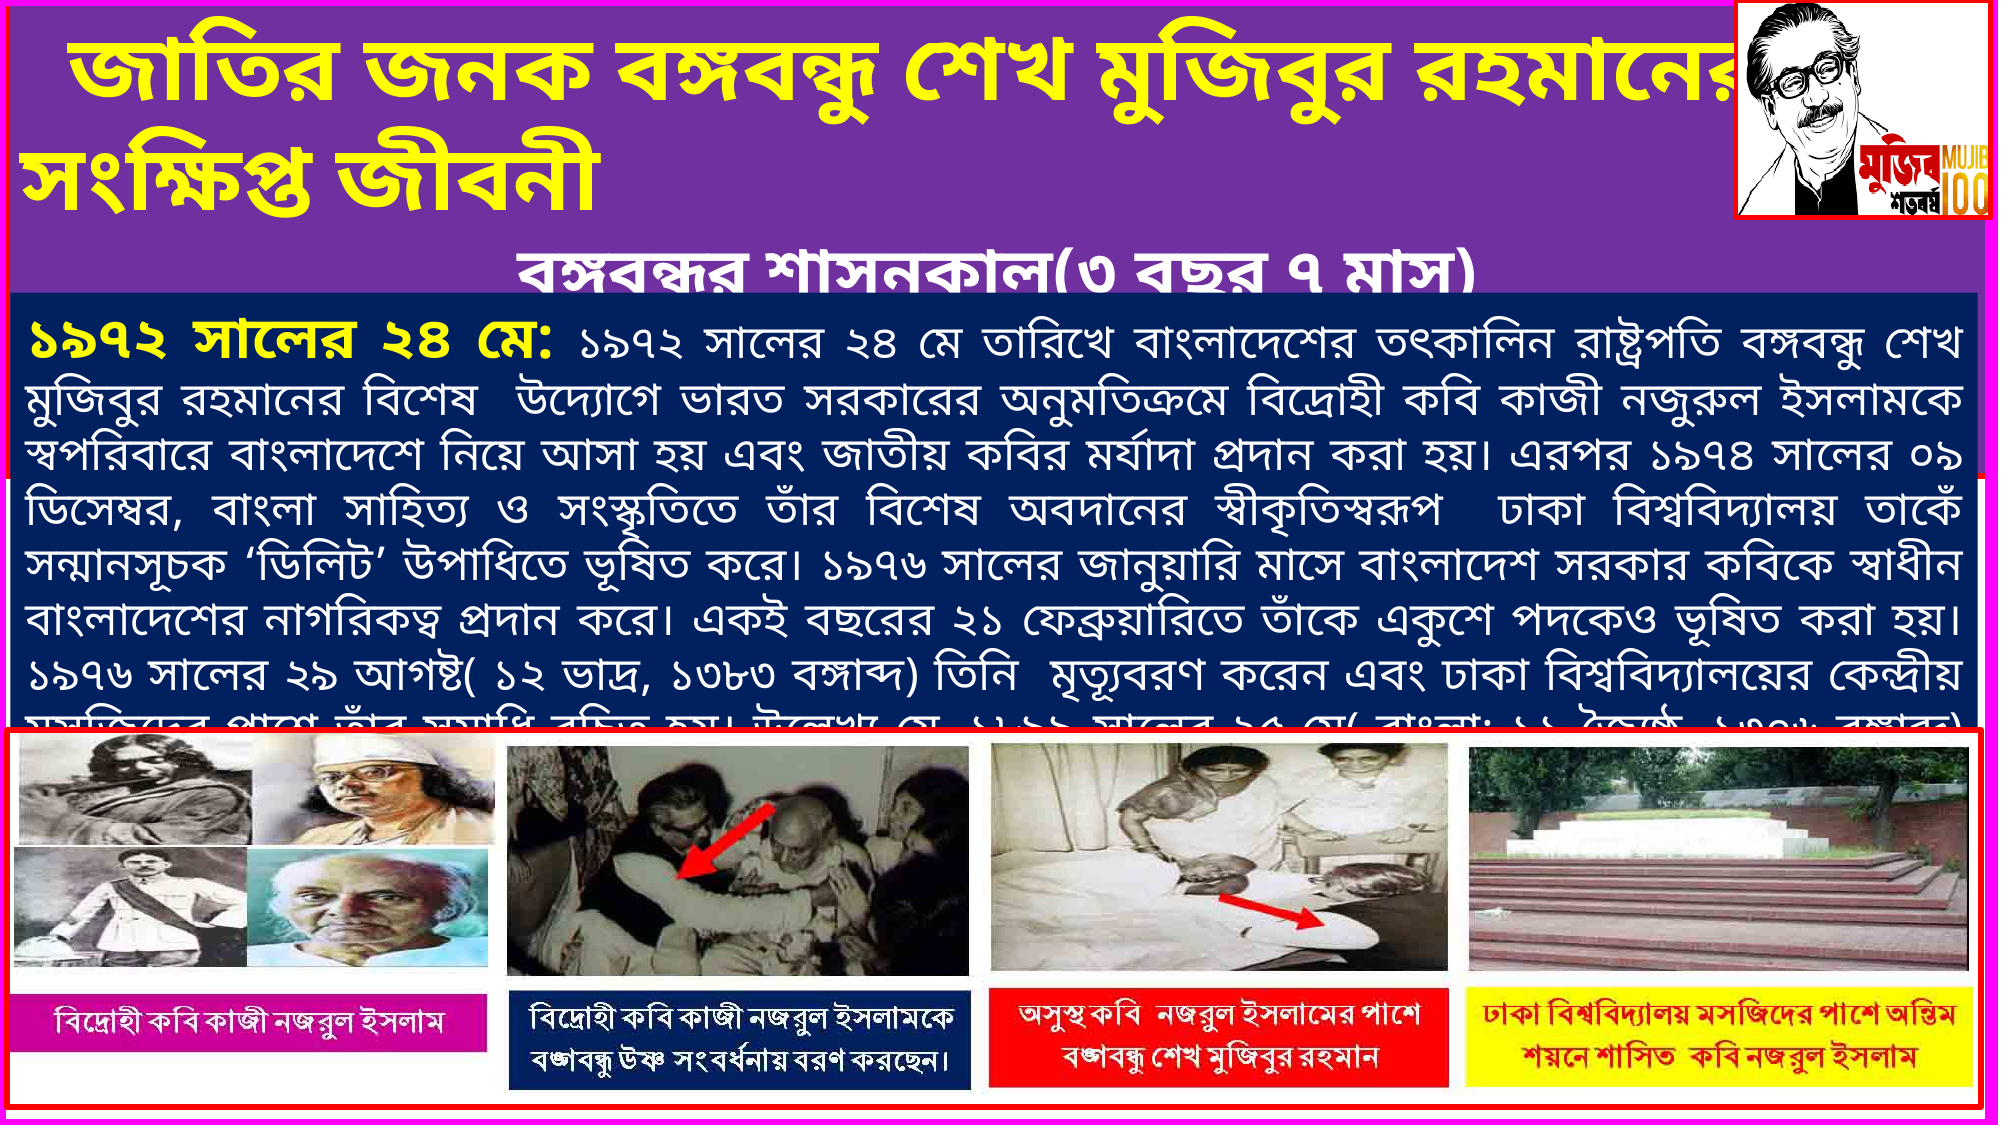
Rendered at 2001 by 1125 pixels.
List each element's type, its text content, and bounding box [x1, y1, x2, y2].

picture [1738, 2, 1989, 216]
text_box [0, 0, 1992, 1125]
picture [10, 733, 1978, 1104]
text_box ১৯৭২ সালের ২৪ মে: ১৯৭২ সালের ২৪ মে তারিখে বাংলাদেশের তৎকালিন রাষ্ট্রপতি বঙ্গবন্ধু শেখ মুজিবুর রহমানের বিশেষ উদ্যোগে ভারত সরকারের অনুমতিক্রমে বিদ্রোহী কবি কাজী নজুরুল ইসলামকে স্বপরিবারে বাংলাদেশে নিয়ে আসা হয় এবং জাতীয় কবির মর্যাদা প্রদান করা হয়। এরপর ১৯৭৪ সালের ০৯ ডিসেম্বর, বাংলা সাহিত্য ও সংস্কৃতিতে তাঁর বিশেষ অবদানের স্বীকৃতিস্বরূপ ঢাকা বিশ্ববিদ্যালয় তাকেঁ সন্মানসূচক ‘ডিলিট’ উপাধিতে ভূষিত করে। ১৯৭৬ সালের জানুয়ারি মাসে বাংলাদেশ সরকার কবিকে স্বাধীন বাংলাদেশের নাগরিকত্ব প্রদান করে। একই বছরের ২১ ফেব্রুয়ারিতে তাঁকে একুশে পদকেও ভূষিত করা হয়। ১৯৭৬ সালের ২৯ আগষ্ট( ১২ ভাদ্র, ১৩৮৩ বঙ্গাব্দ) তিনি মৃত্যূবরণ করেন এবং ঢাকা বিশ্ববিদ্যালয়ের কেন্দ্রীয় মসজিদের পাশে তাঁর সমাধি রচিত হয়। উল্লেখ্য যে, ১৮৯৯ সালের ২৫ মে( বাংলা: ১১ জ্যৈষ্ঠ, ১৩০৬ বঙ্গাব্দ) ভারতের পশ্চিমবঙ্গের বর্ধমান জেলার আসানসোল মহকুমার চুরুলিয়া গ্রামে কাজী নজরুল ইসলাম জন্মগ্রহণ করেন। [10, 292, 1978, 727]
